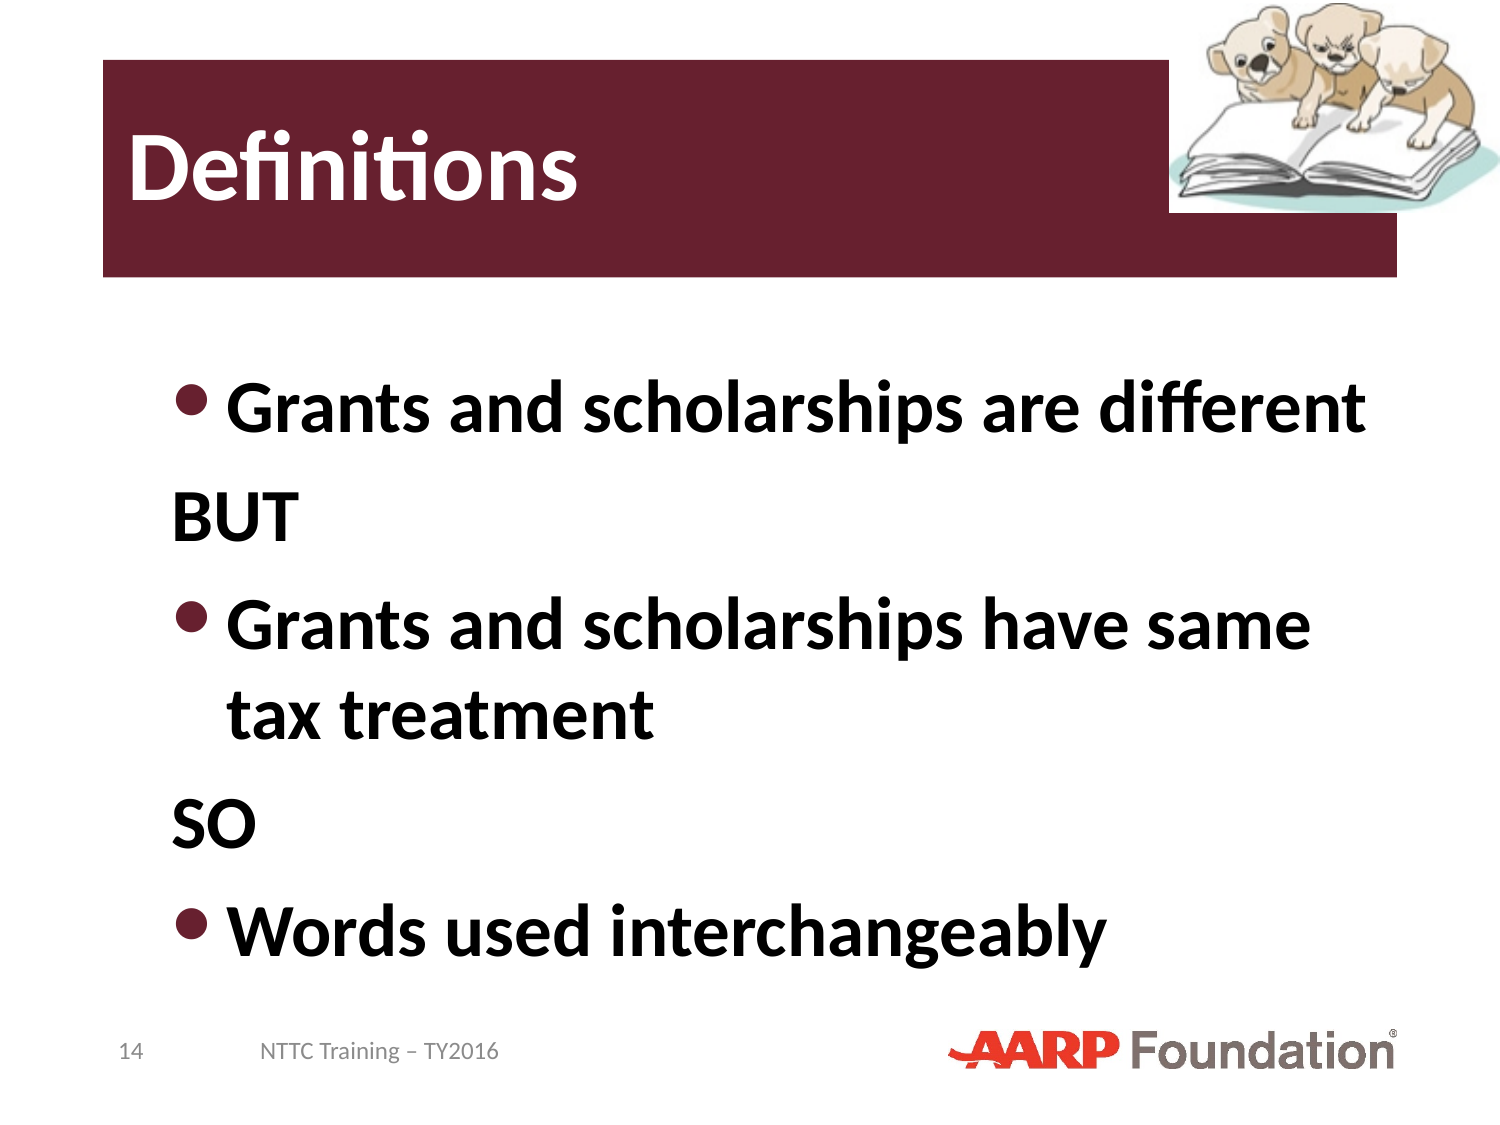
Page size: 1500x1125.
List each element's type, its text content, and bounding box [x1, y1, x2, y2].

picture [1169, 3, 1500, 213]
picture [948, 1029, 1397, 1069]
slide_number 14 [103, 1019, 208, 1080]
title Definitions [103, 59, 1397, 278]
list Grants and scholarships are different BUT Grants and scholarships have same tax treatment SO Words used interchangeably [156, 350, 1394, 988]
footer NTTC Training – TY2016 [245, 1019, 812, 1080]
